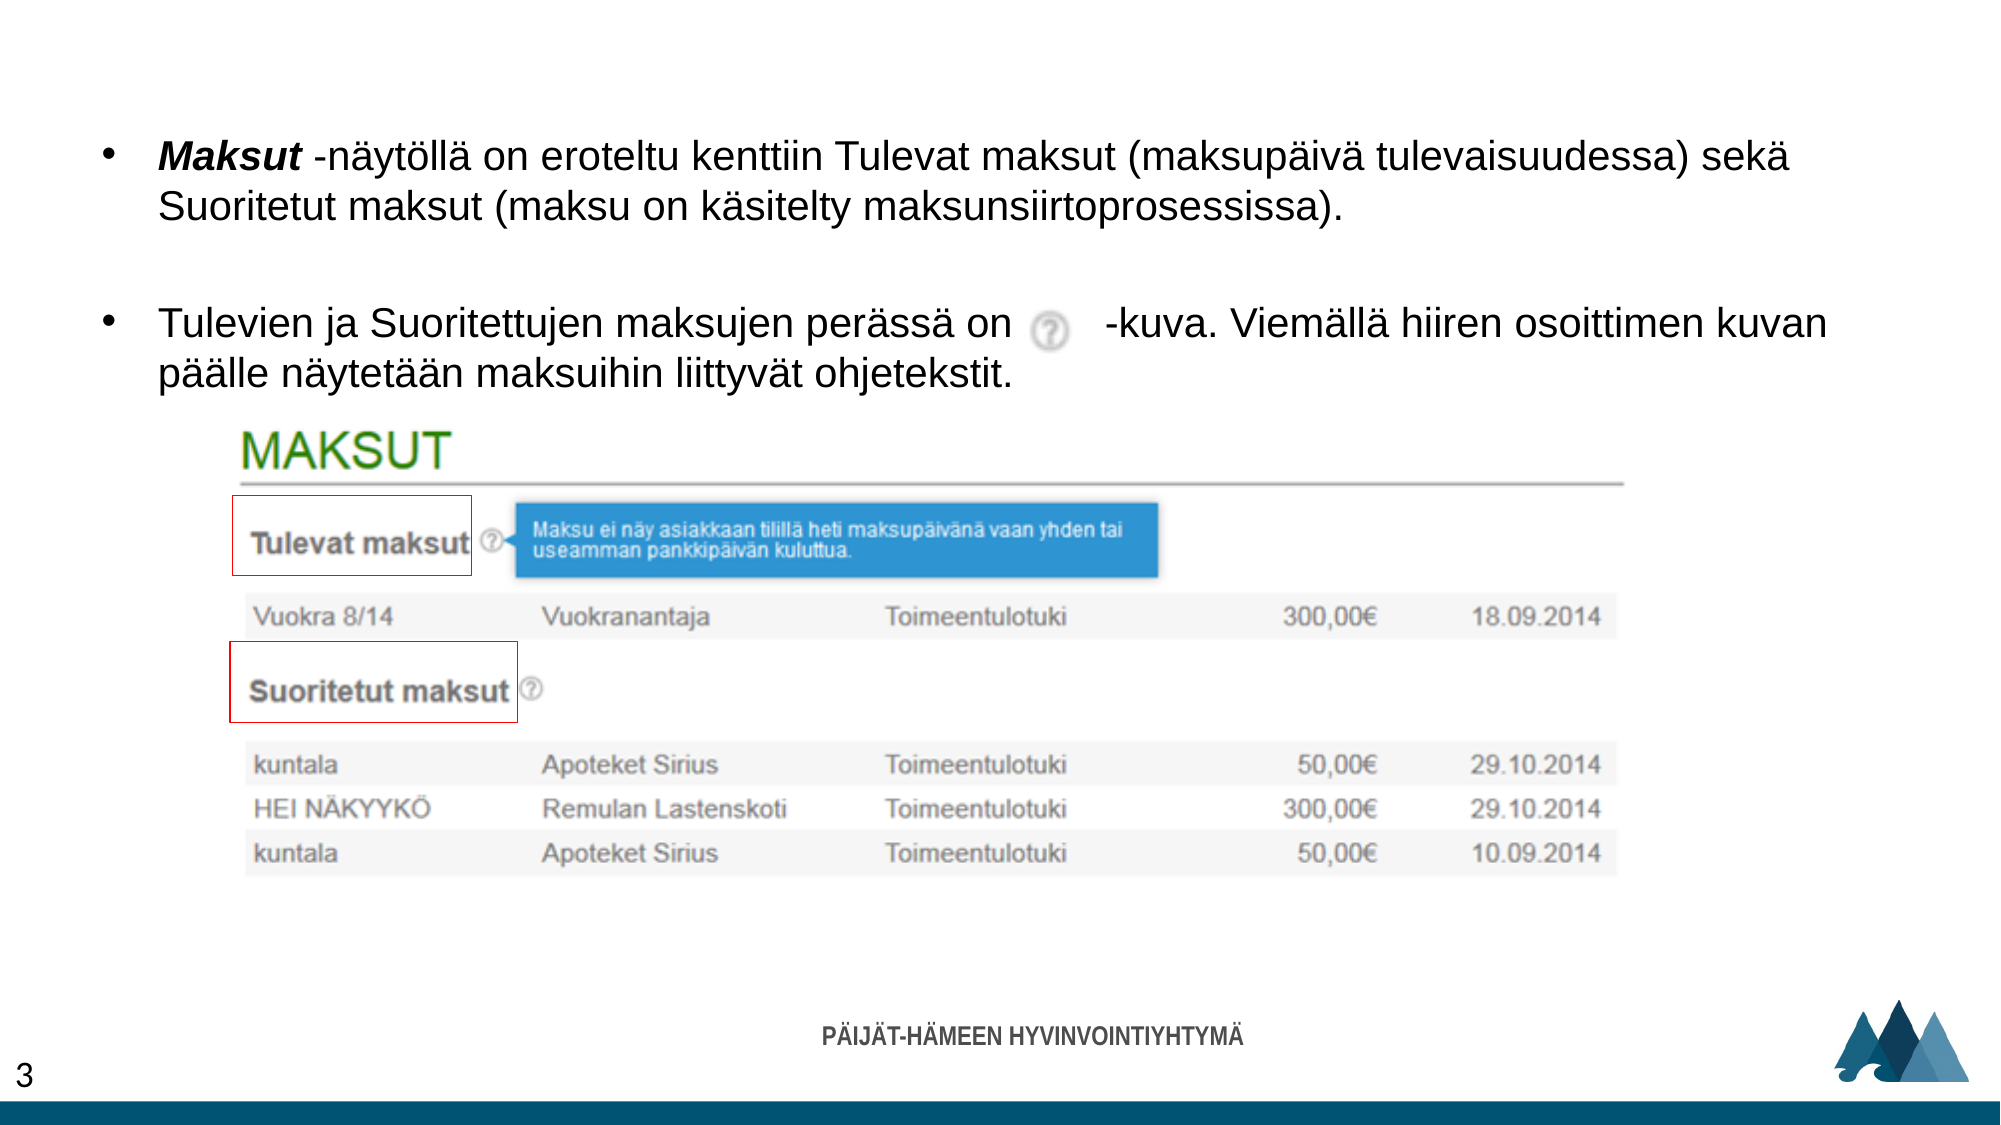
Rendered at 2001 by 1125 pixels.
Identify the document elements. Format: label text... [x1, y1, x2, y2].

picture [1029, 297, 1079, 367]
picture [1834, 1000, 1969, 1082]
picture [232, 418, 1637, 895]
slide_number 3 [0, 1042, 450, 1103]
list Maksut -näytöllä on eroteltu kenttiin Tulevat maksut (maksupäivä tulevaisuudessa) sekä Suoritetut maksut (maksu on käsitelty maksunsiirtoprosessissa). Tulevien ja Suoritettujen maksujen perässä on -kuva. Viemällä hiiren osoittimen kuvan päälle näytetään maksuihin liittyvät ohjetekstit. [86, 120, 1887, 957]
